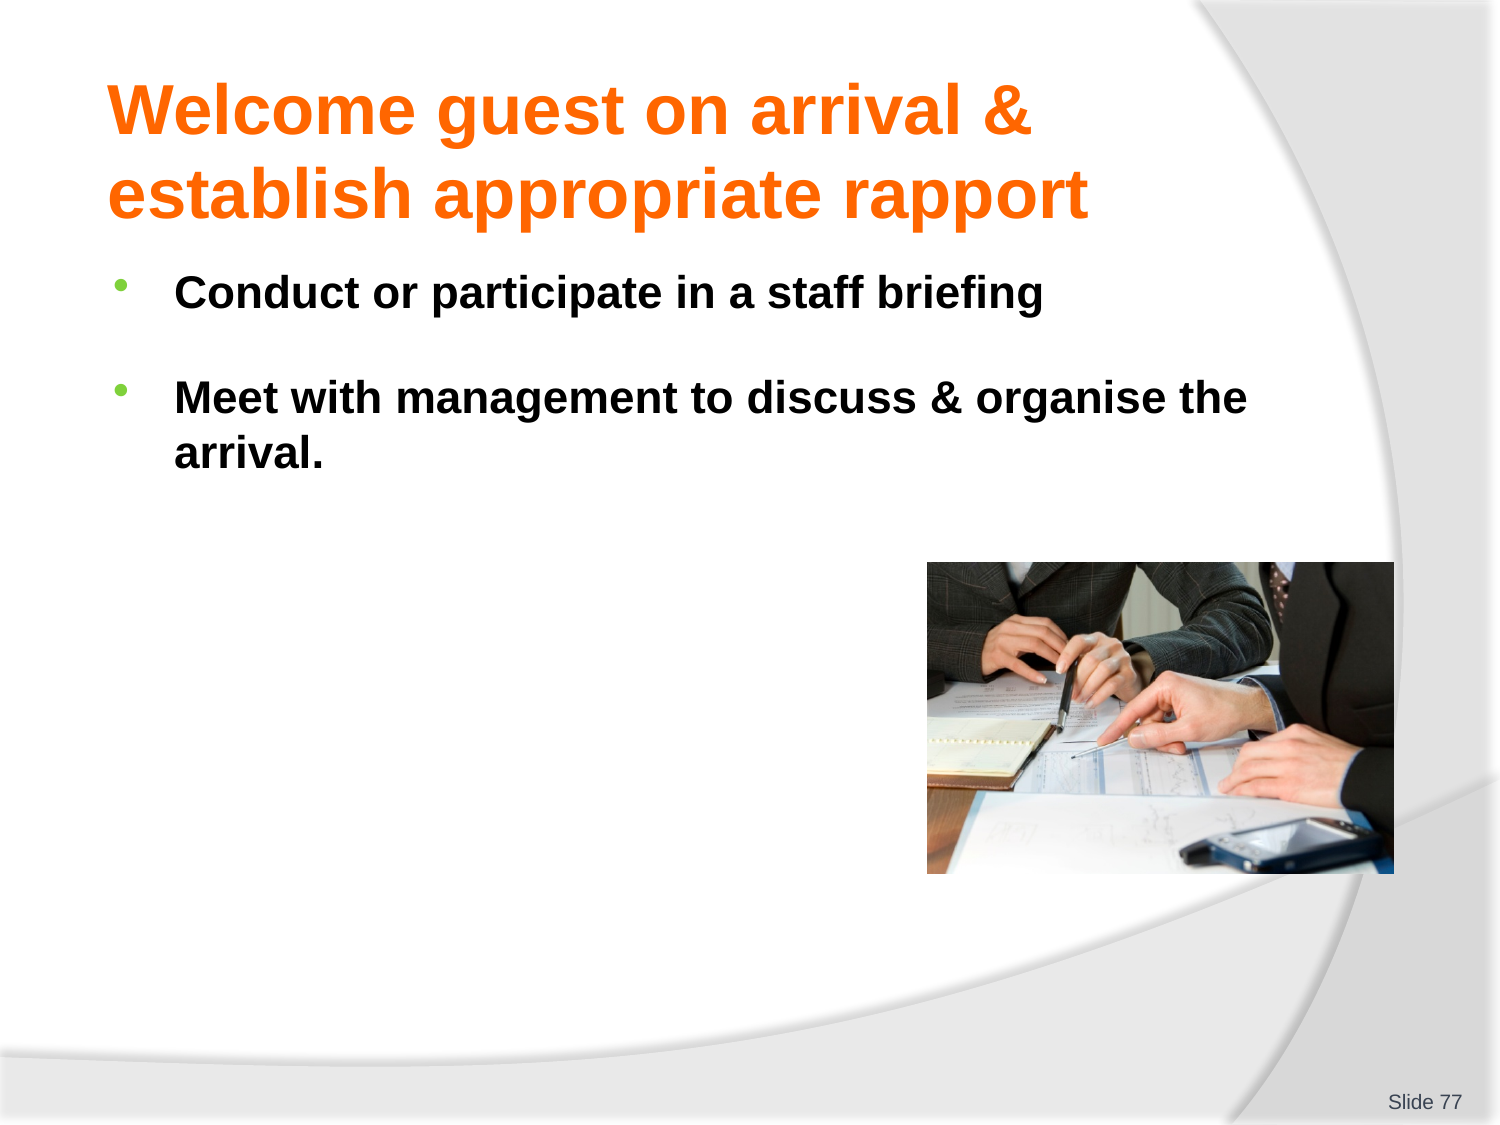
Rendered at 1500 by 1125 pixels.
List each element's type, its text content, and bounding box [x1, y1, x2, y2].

picture [926, 562, 1394, 874]
list Conduct or participate in a staff briefing Meet with management to discuss & organise the arrival. [100, 255, 1326, 998]
title Welcome guest on arrival & establish appropriate rapport [100, 54, 1326, 243]
slide_number Slide 77 [1337, 1053, 1463, 1114]
